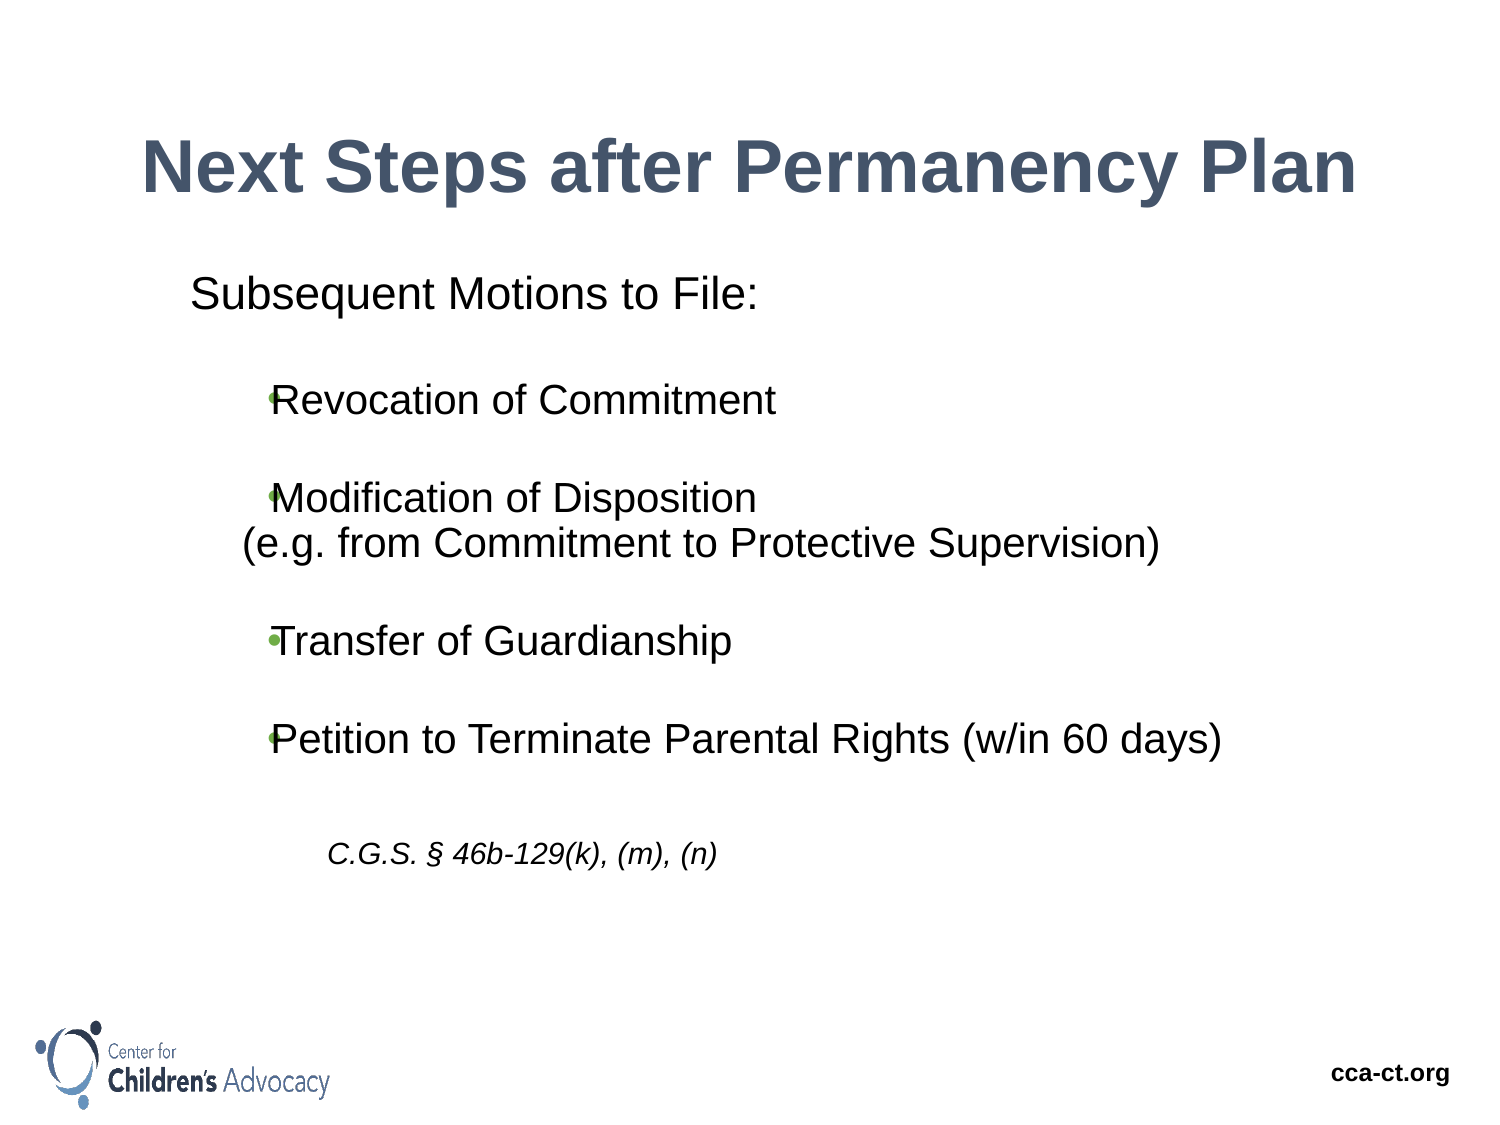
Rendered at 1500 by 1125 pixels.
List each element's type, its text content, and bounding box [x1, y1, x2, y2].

title Next Steps after Permanency Plan [103, 59, 1397, 278]
picture [34, 1018, 331, 1116]
list Subsequent Motions to File: Revocation of Commitment Modification of Disposition (e.g. from Commitment to Protective Supervision) Transfer of Guardianship Petition to Terminate Parental Rights (w/in 60 days) C.G.S. § 46b-129(k), (m), (n) [174, 262, 1363, 900]
